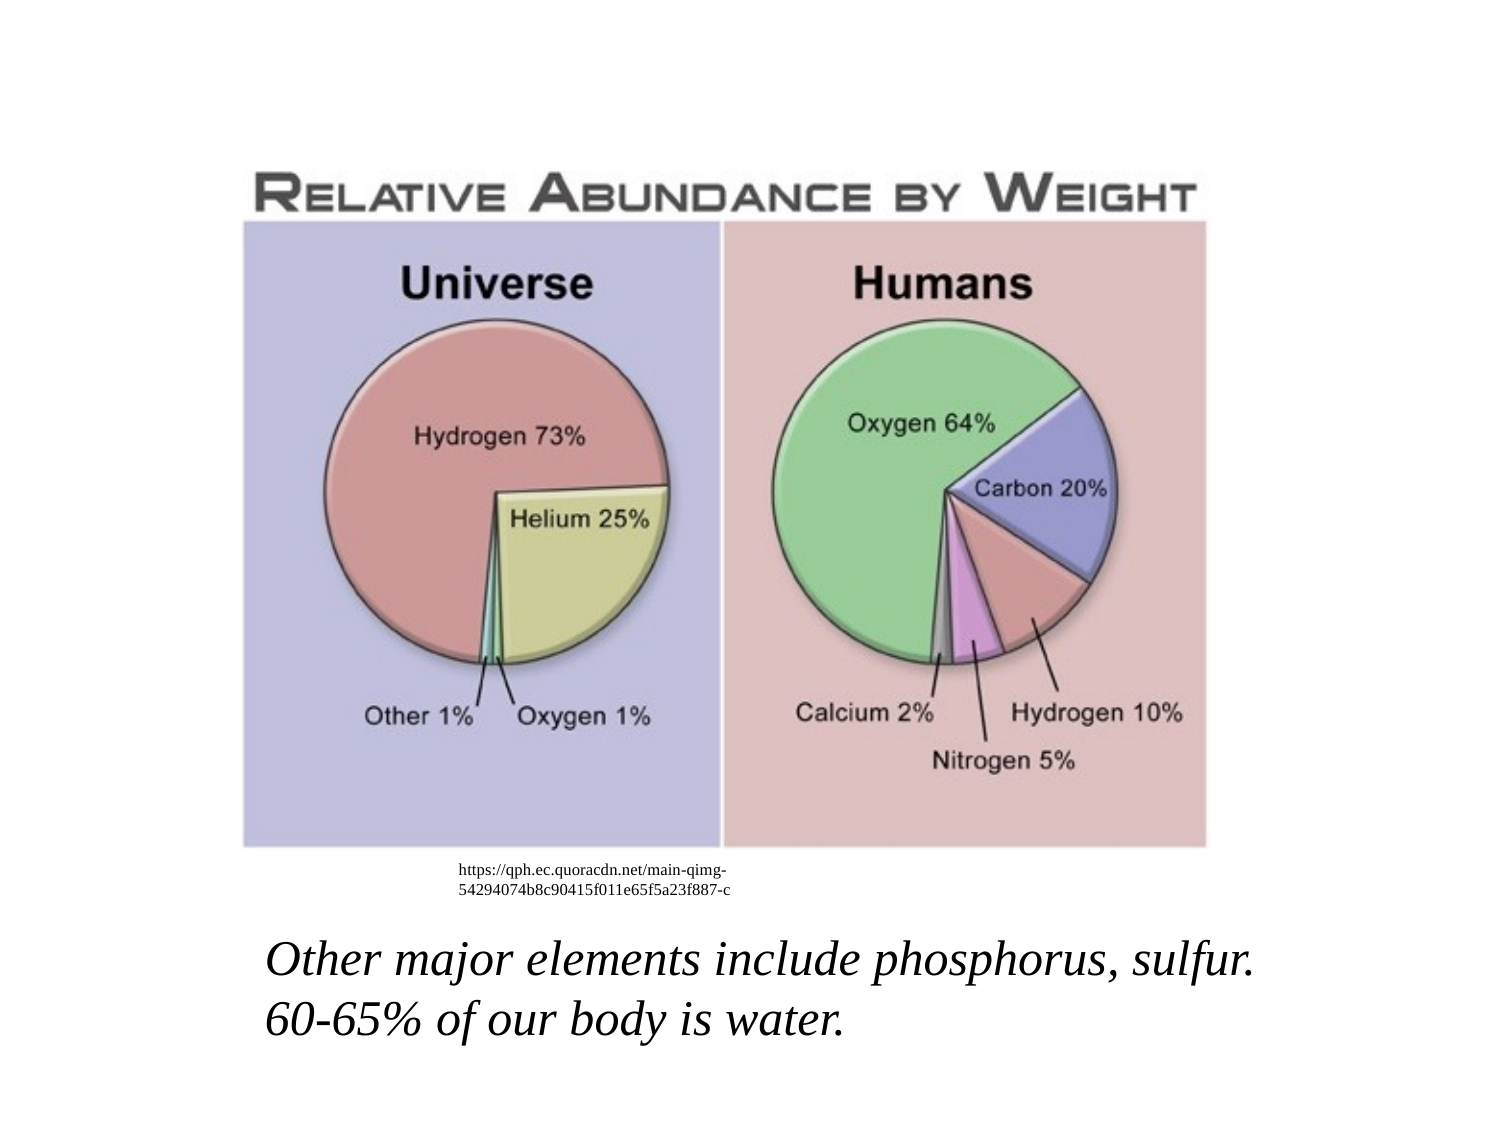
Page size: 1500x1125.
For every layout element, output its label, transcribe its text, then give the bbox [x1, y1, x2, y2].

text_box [241, 124, 1209, 887]
text_box Other major elements include phosphorus, sulfur. 60-65% of our body is water. [249, 886, 1300, 1085]
